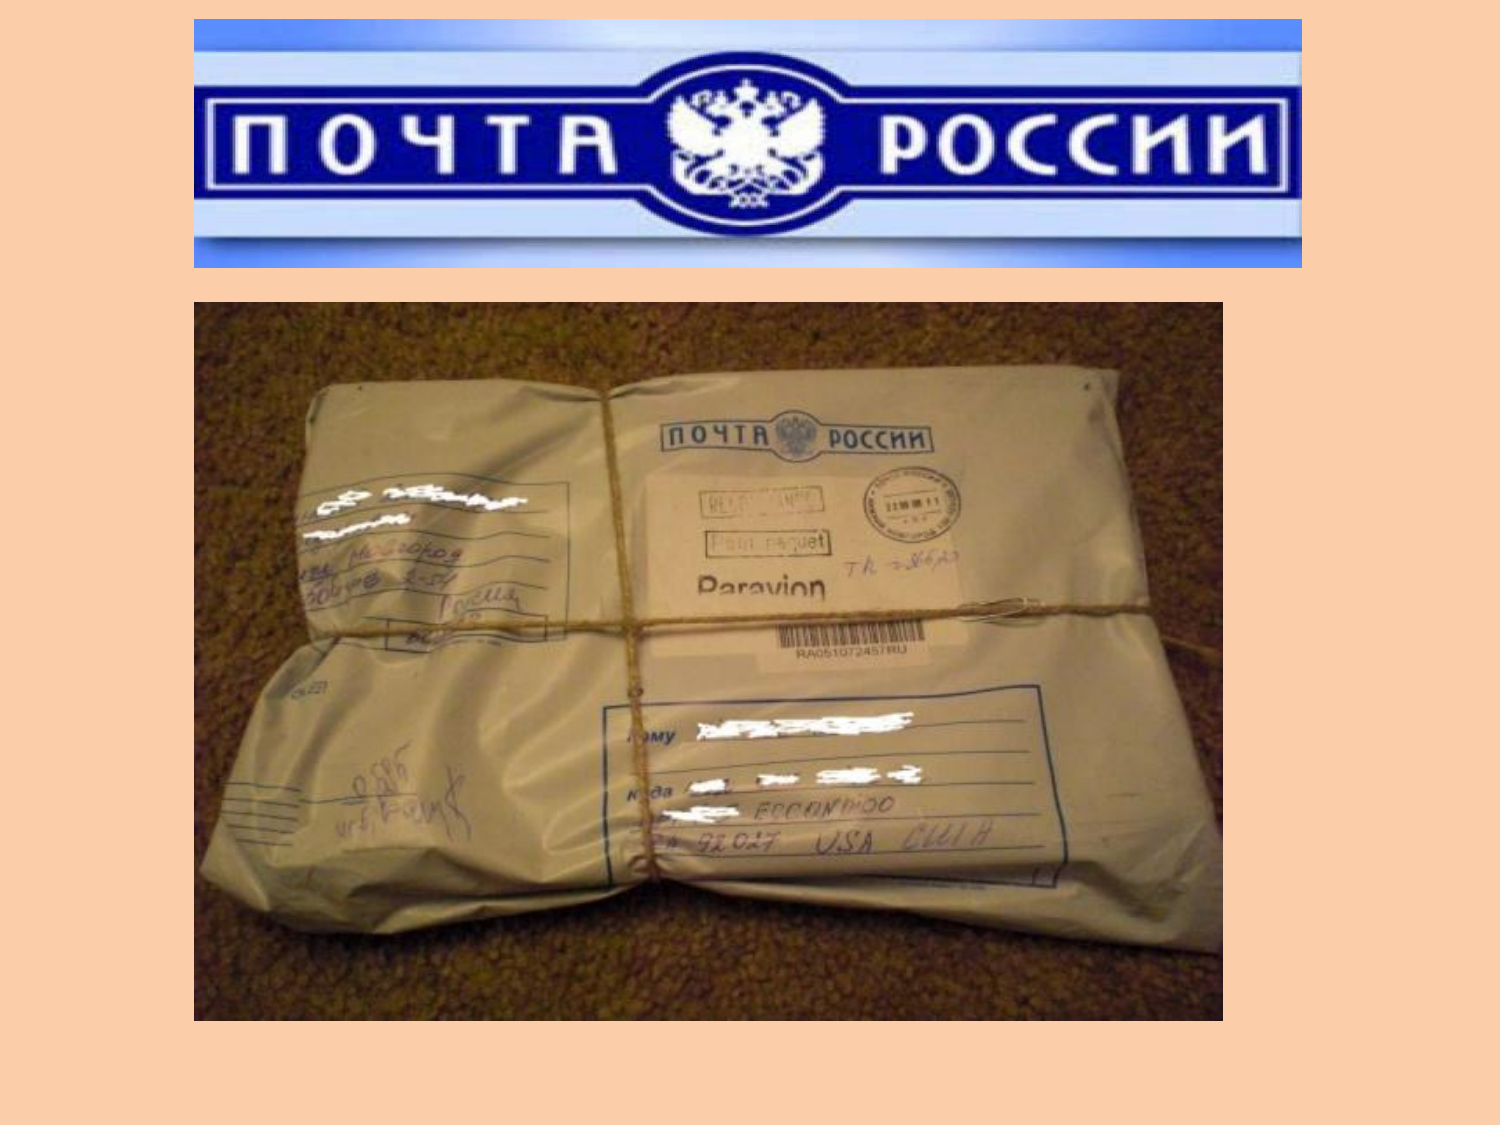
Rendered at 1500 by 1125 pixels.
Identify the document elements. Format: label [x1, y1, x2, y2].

picture [194, 302, 1223, 1021]
picture [194, 18, 1302, 268]
